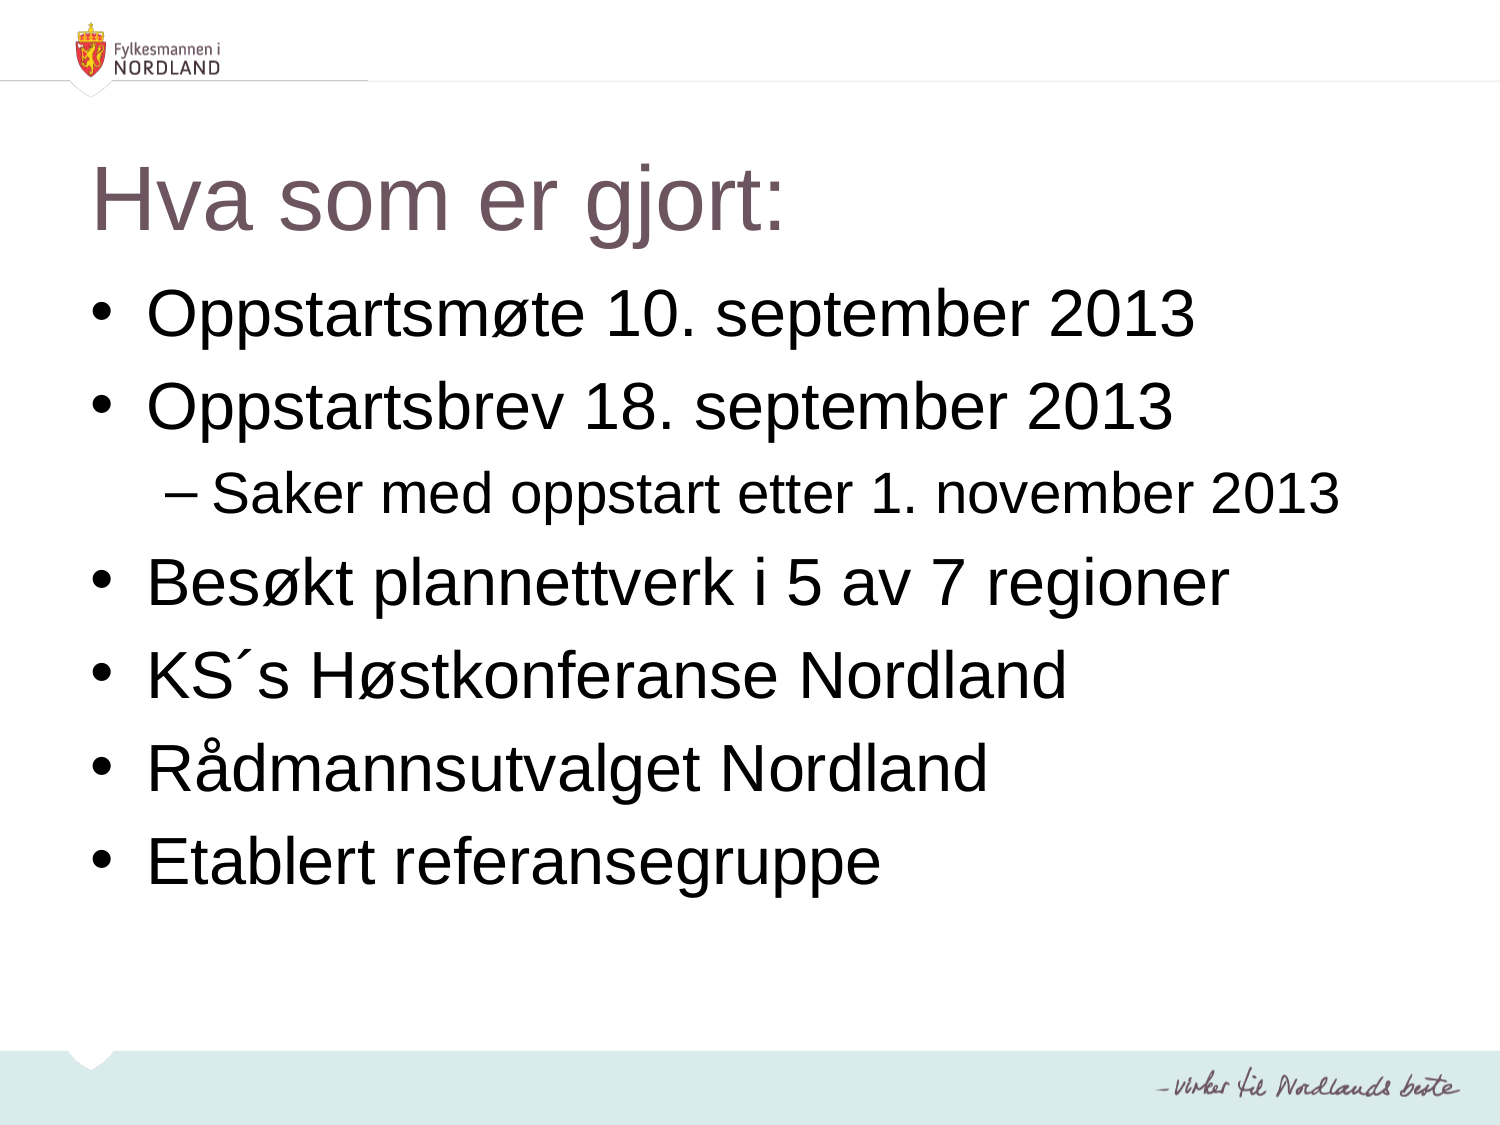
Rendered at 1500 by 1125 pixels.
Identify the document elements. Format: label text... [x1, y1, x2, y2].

picture [0, 0, 1500, 108]
picture [0, 1043, 1500, 1125]
title Hva som er gjort: [75, 127, 1425, 260]
list Oppstartsmøte 10. september 2013 Oppstartsbrev 18. september 2013 Saker med oppstart etter 1. november 2013 Besøkt plannettverk i 5 av 7 regioner KS´s Høstkonferanse Nordland Rådmannsutvalget Nordland Etablert referansegruppe [75, 262, 1425, 1005]
